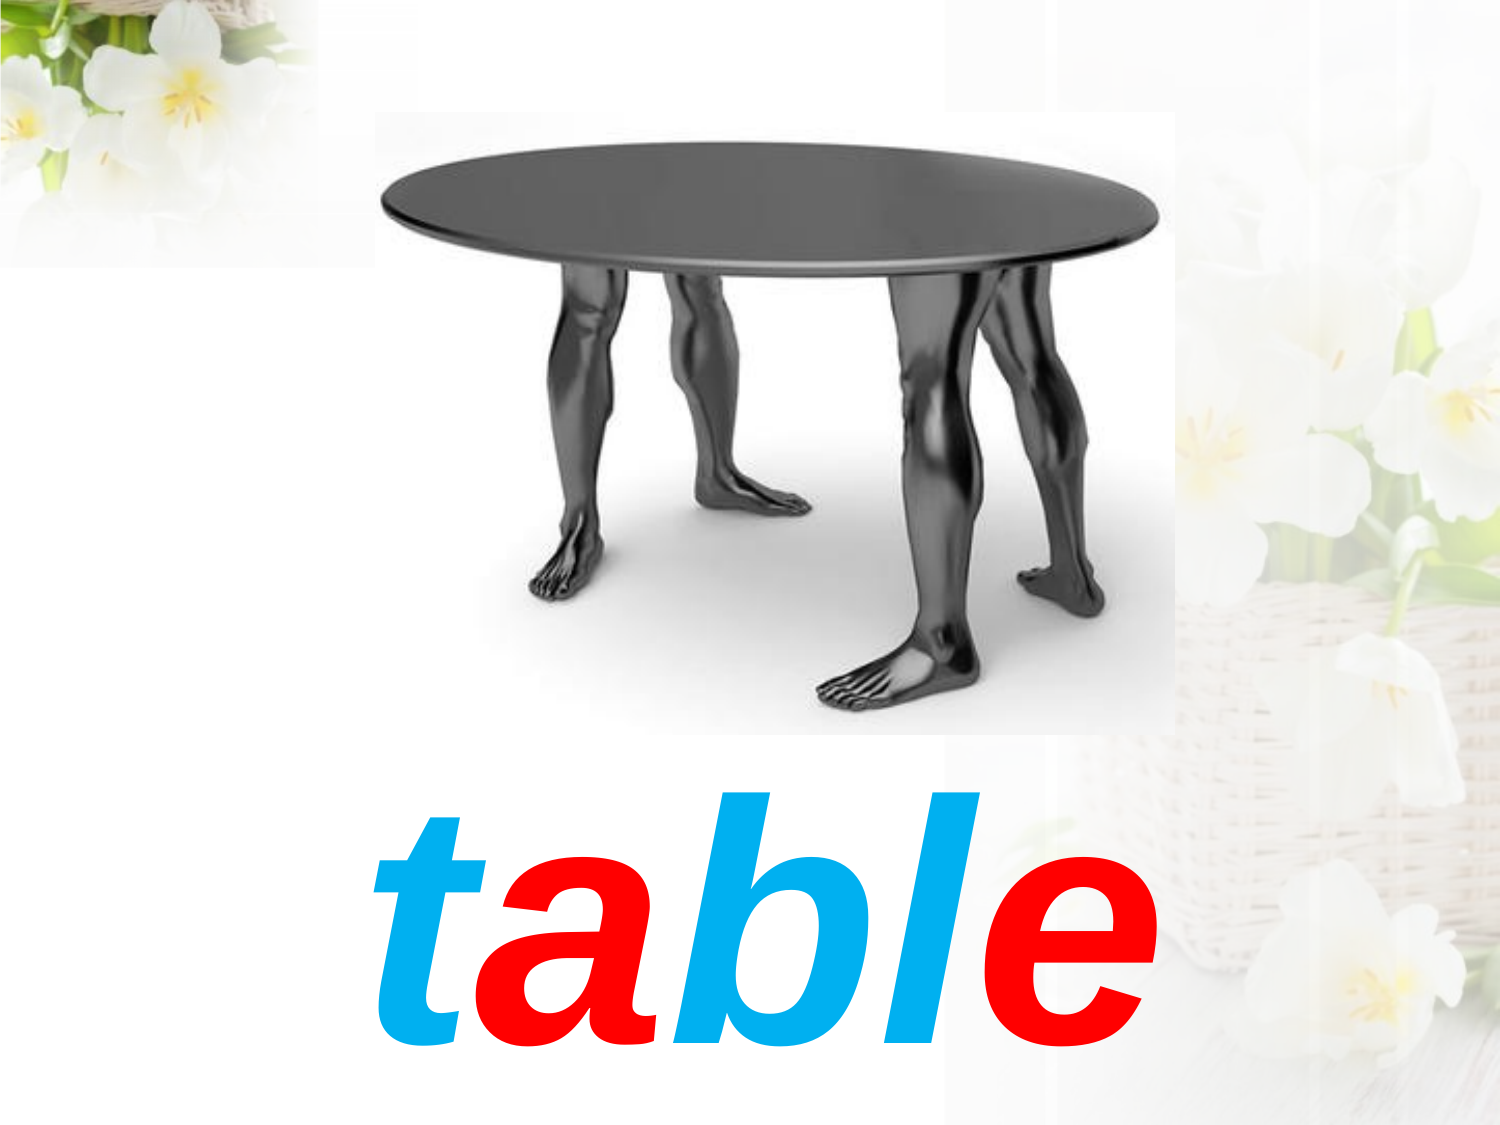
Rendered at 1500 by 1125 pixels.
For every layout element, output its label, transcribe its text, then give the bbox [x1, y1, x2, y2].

text_box table [344, 690, 1182, 1121]
picture [0, 0, 1500, 1125]
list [374, 112, 1176, 735]
